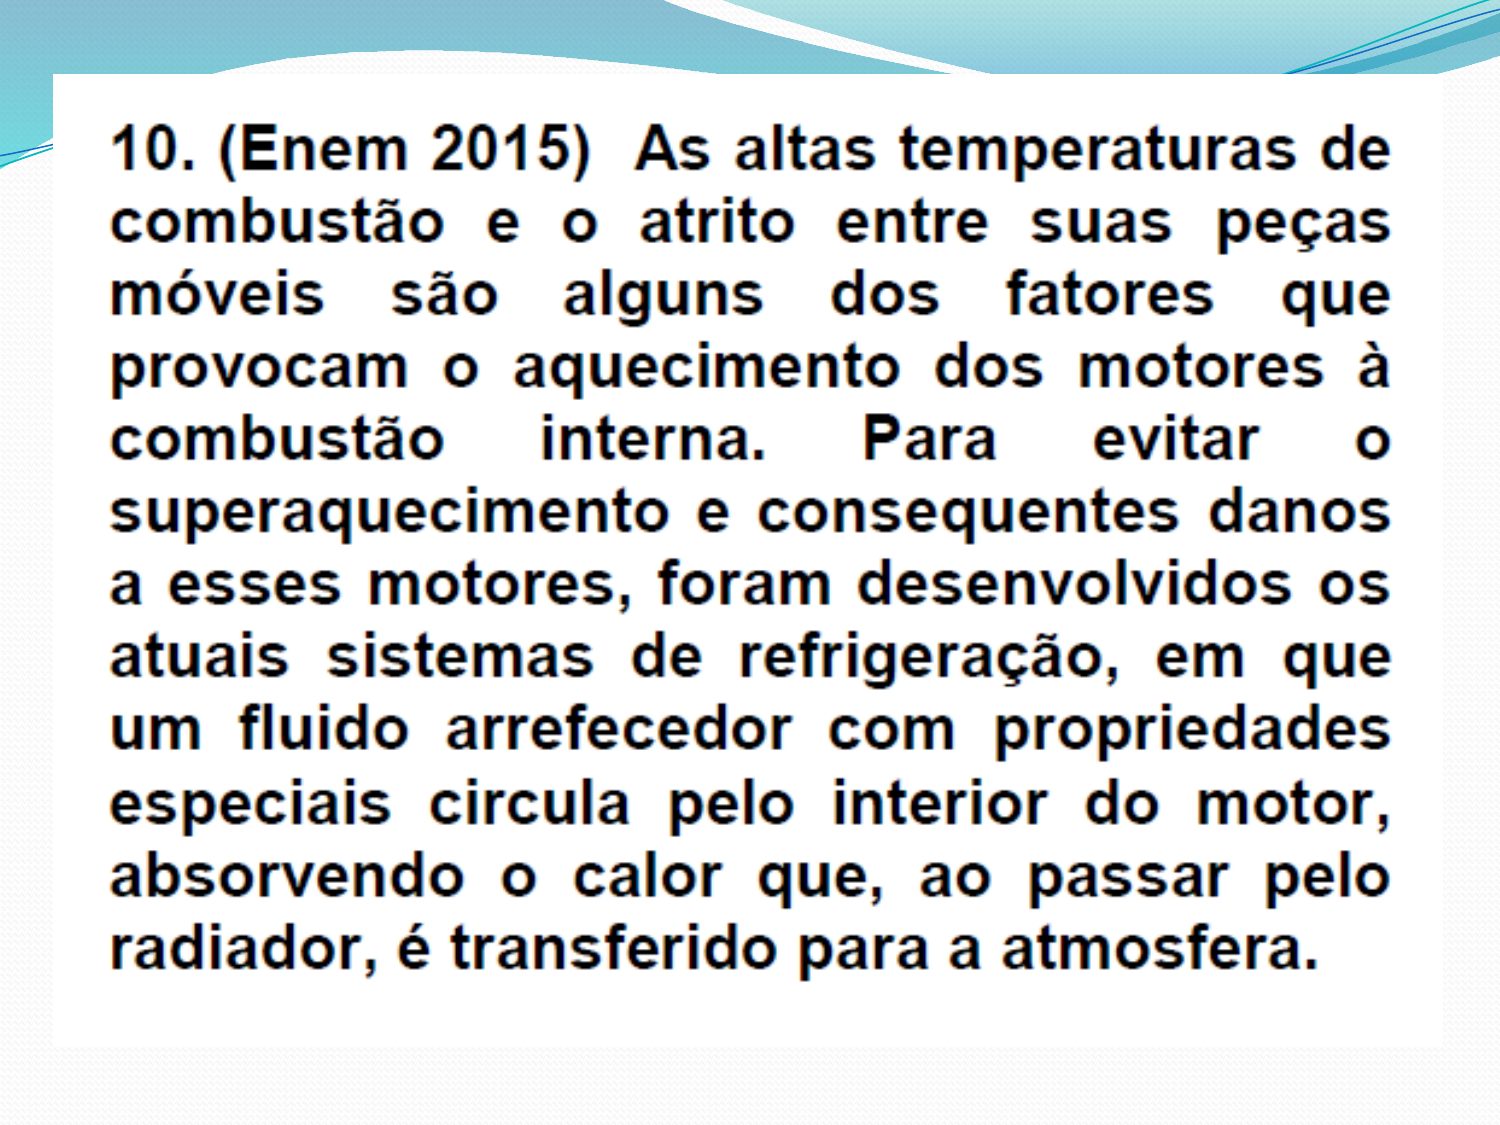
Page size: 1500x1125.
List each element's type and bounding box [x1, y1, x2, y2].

picture [52, 74, 1443, 1047]
